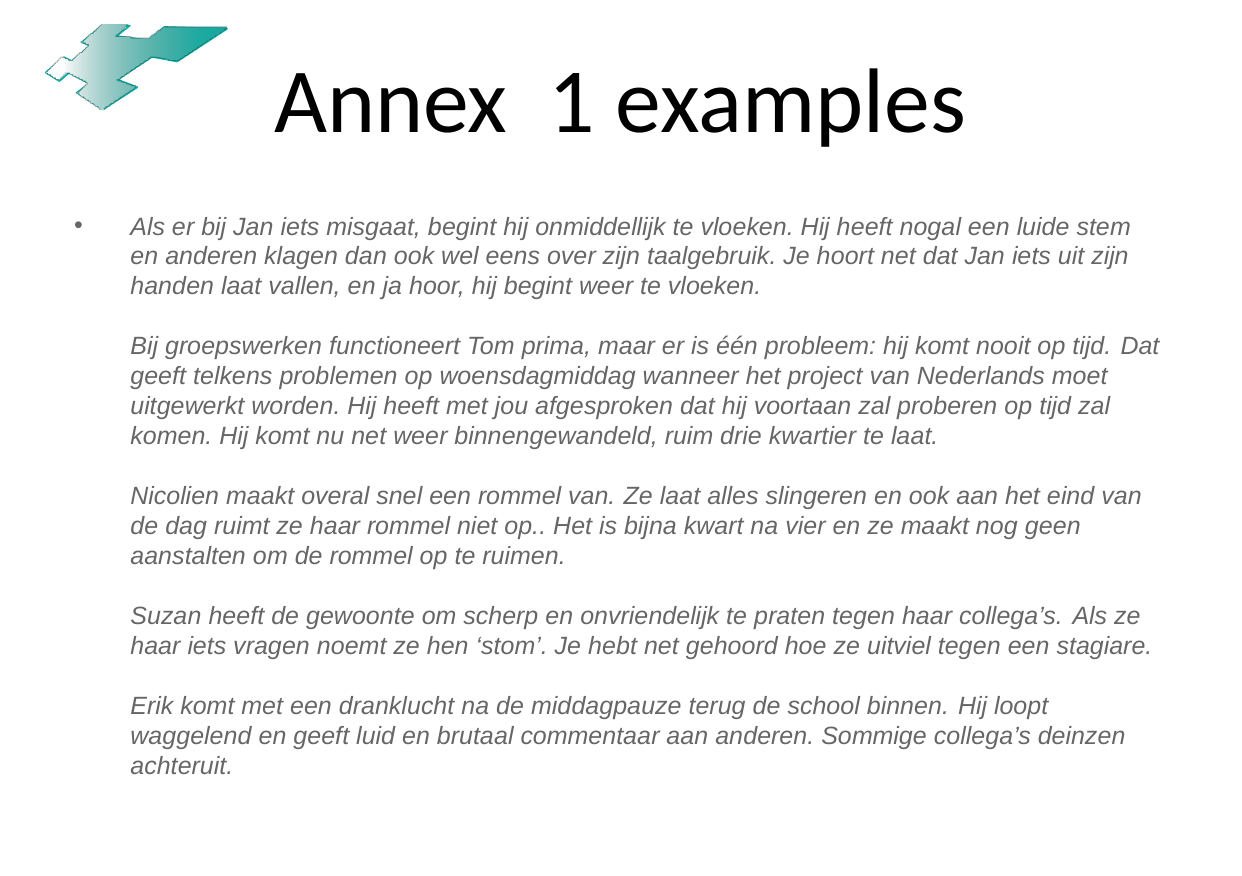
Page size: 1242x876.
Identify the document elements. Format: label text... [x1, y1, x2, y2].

list Als er bij Jan iets misgaat, begint hij onmiddellijk te vloeken. Hij heeft nogal een luide stem en anderen klagen dan ook wel eens over zijn taalgebruik. Je hoort net dat Jan iets uit zijn handen laat vallen, en ja hoor, hij begint weer te vloeken. Bij groepswerken functioneert Tom prima, maar er is één probleem: hij komt nooit op tijd. Dat geeft telkens problemen op woensdagmiddag wanneer het project van Nederlands moet uitgewerkt worden. Hij heeft met jou afgesproken dat hij voortaan zal proberen op tijd zal komen. Hij komt nu net weer binnengewandeld, ruim drie kwartier te laat. Nicolien maakt overal snel een rommel van. Ze laat alles slingeren en ook aan het eind van de dag ruimt ze haar rommel niet op.. Het is bijna kwart na vier en ze maakt nog geen aanstalten om de rommel op te ruimen. Suzan heeft de gewoonte om scherp en onvriendelijk te praten tegen haar collega’s. Als ze haar iets vragen noemt ze hen ‘stom’. Je hebt net gehoord hoe ze uitviel tegen een stagiare. Erik komt met een dranklucht na de middagpauze terug de school binnen. Hij loopt waggelend en geeft luid en brutaal commentaar aan anderen. Sommige collega’s deinzen achteruit. [62, 204, 1180, 782]
title Annex 1 examples [62, 35, 1180, 181]
picture [45, 24, 227, 110]
